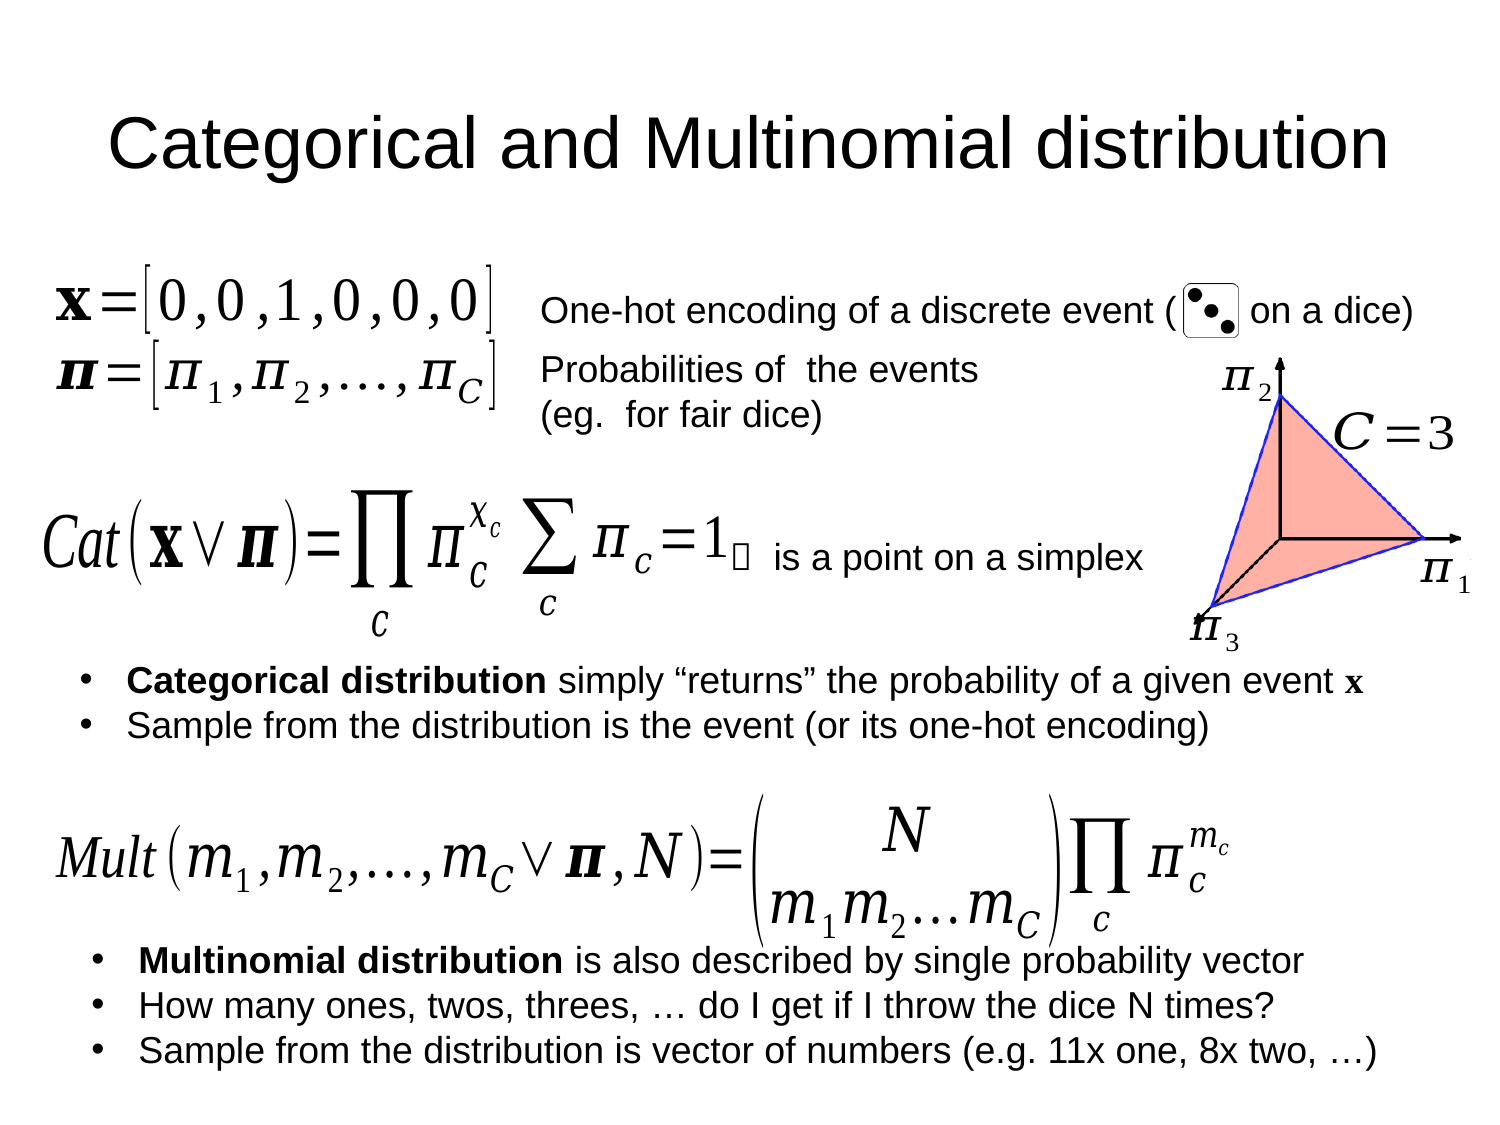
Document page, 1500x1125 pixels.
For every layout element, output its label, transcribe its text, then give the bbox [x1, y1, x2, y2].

text_box Categorical distribution simply “returns” the probability of a given event x Sample from the distribution is the event (or its one-hot encoding) [64, 648, 1424, 754]
text_box One-hot encoding of a discrete event ( on a dice) [525, 278, 1483, 339]
title Categorical and Multinomial distribution [75, 45, 1425, 233]
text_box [1186, 342, 1475, 658]
picture [1183, 282, 1240, 339]
